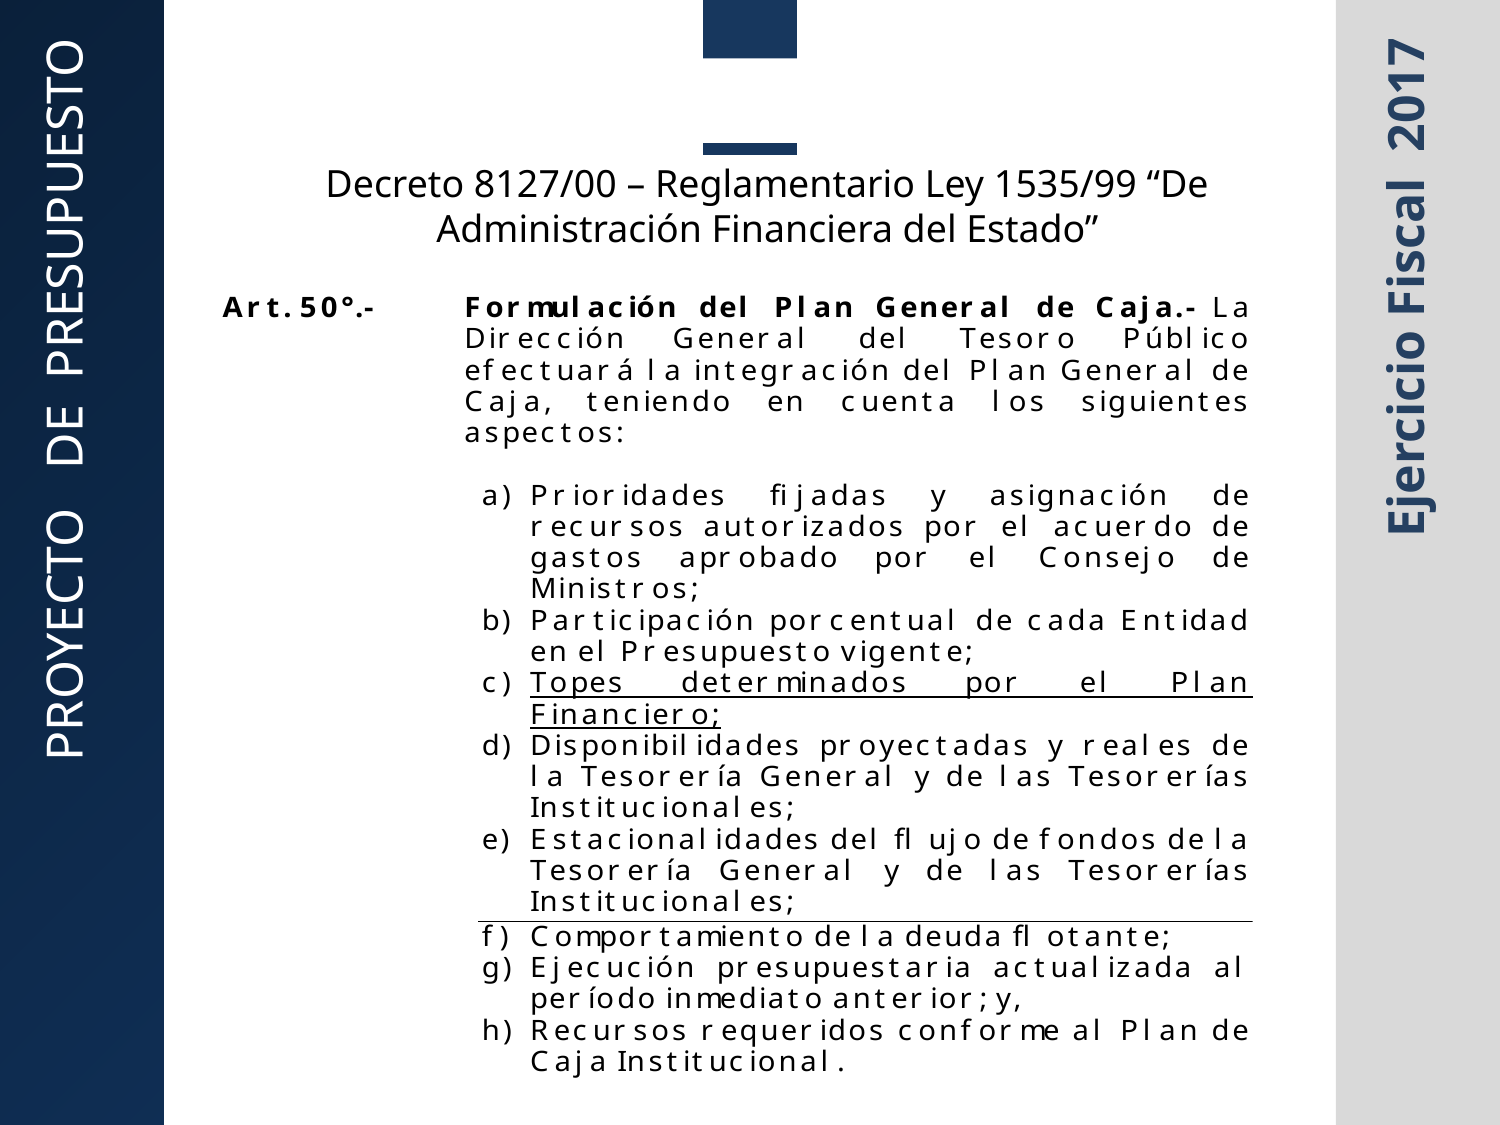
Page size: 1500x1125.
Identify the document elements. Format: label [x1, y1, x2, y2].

text_box [222, 292, 1255, 1079]
text_box [0, 0, 1500, 1125]
